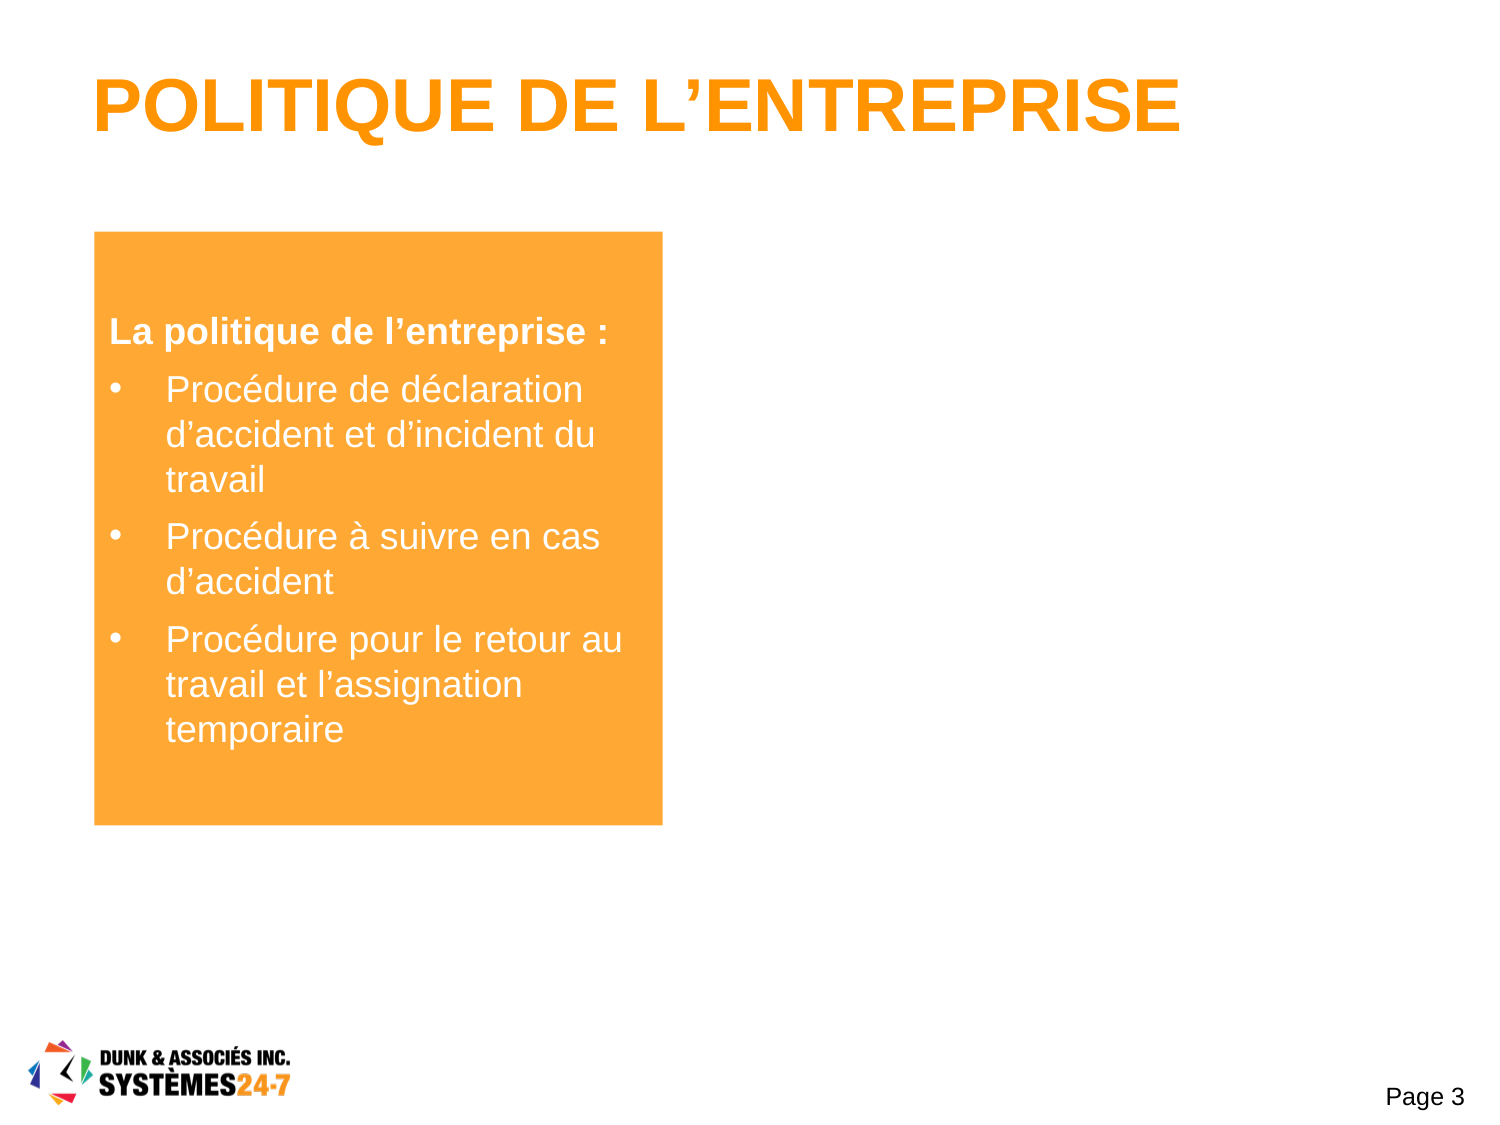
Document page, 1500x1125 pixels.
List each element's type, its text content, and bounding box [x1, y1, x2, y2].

picture [19, 1034, 298, 1111]
text_box POLITIQUE DE L’ENTREPRISE [77, 0, 1399, 216]
text_box La politique de l’entreprise : Procédure de déclaration d’accident et d’incident du travail Procédure à suivre en cas d’accident Procédure pour le retour au travail et l’assignation temporaire [93, 231, 664, 826]
text_box Page 3 [1244, 1073, 1481, 1118]
